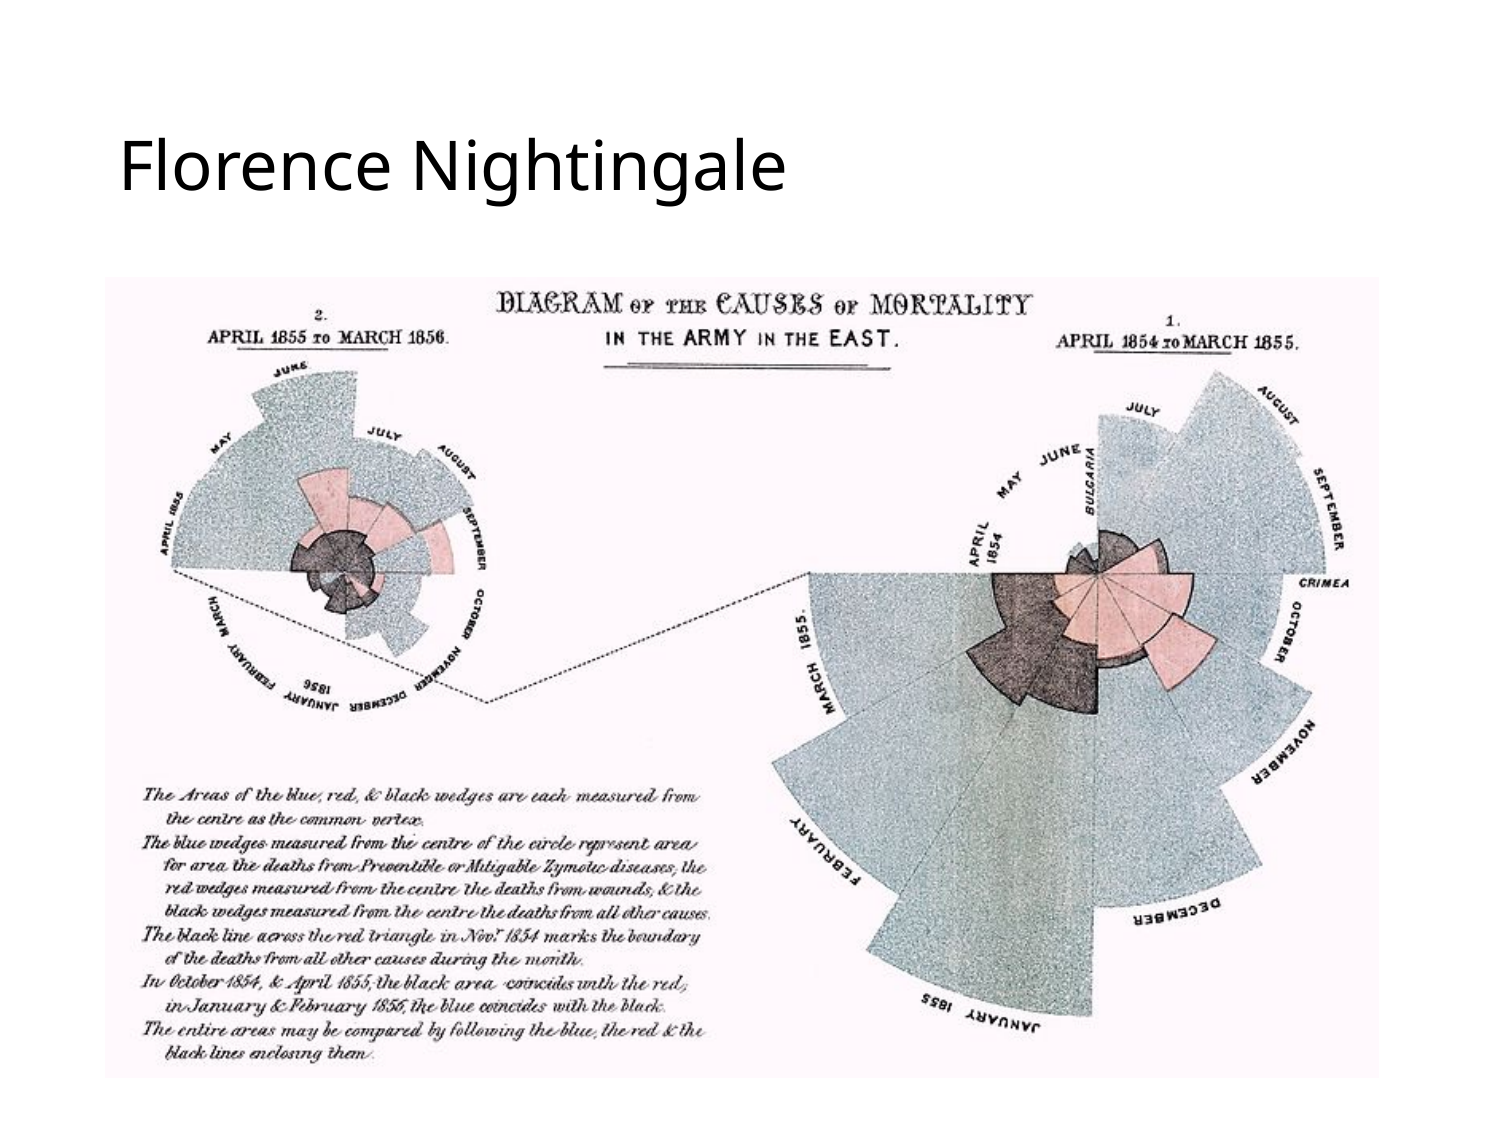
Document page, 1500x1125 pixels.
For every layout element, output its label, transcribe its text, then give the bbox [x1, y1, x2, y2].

title Florence Nightingale [103, 59, 1397, 278]
picture [105, 277, 1379, 1078]
